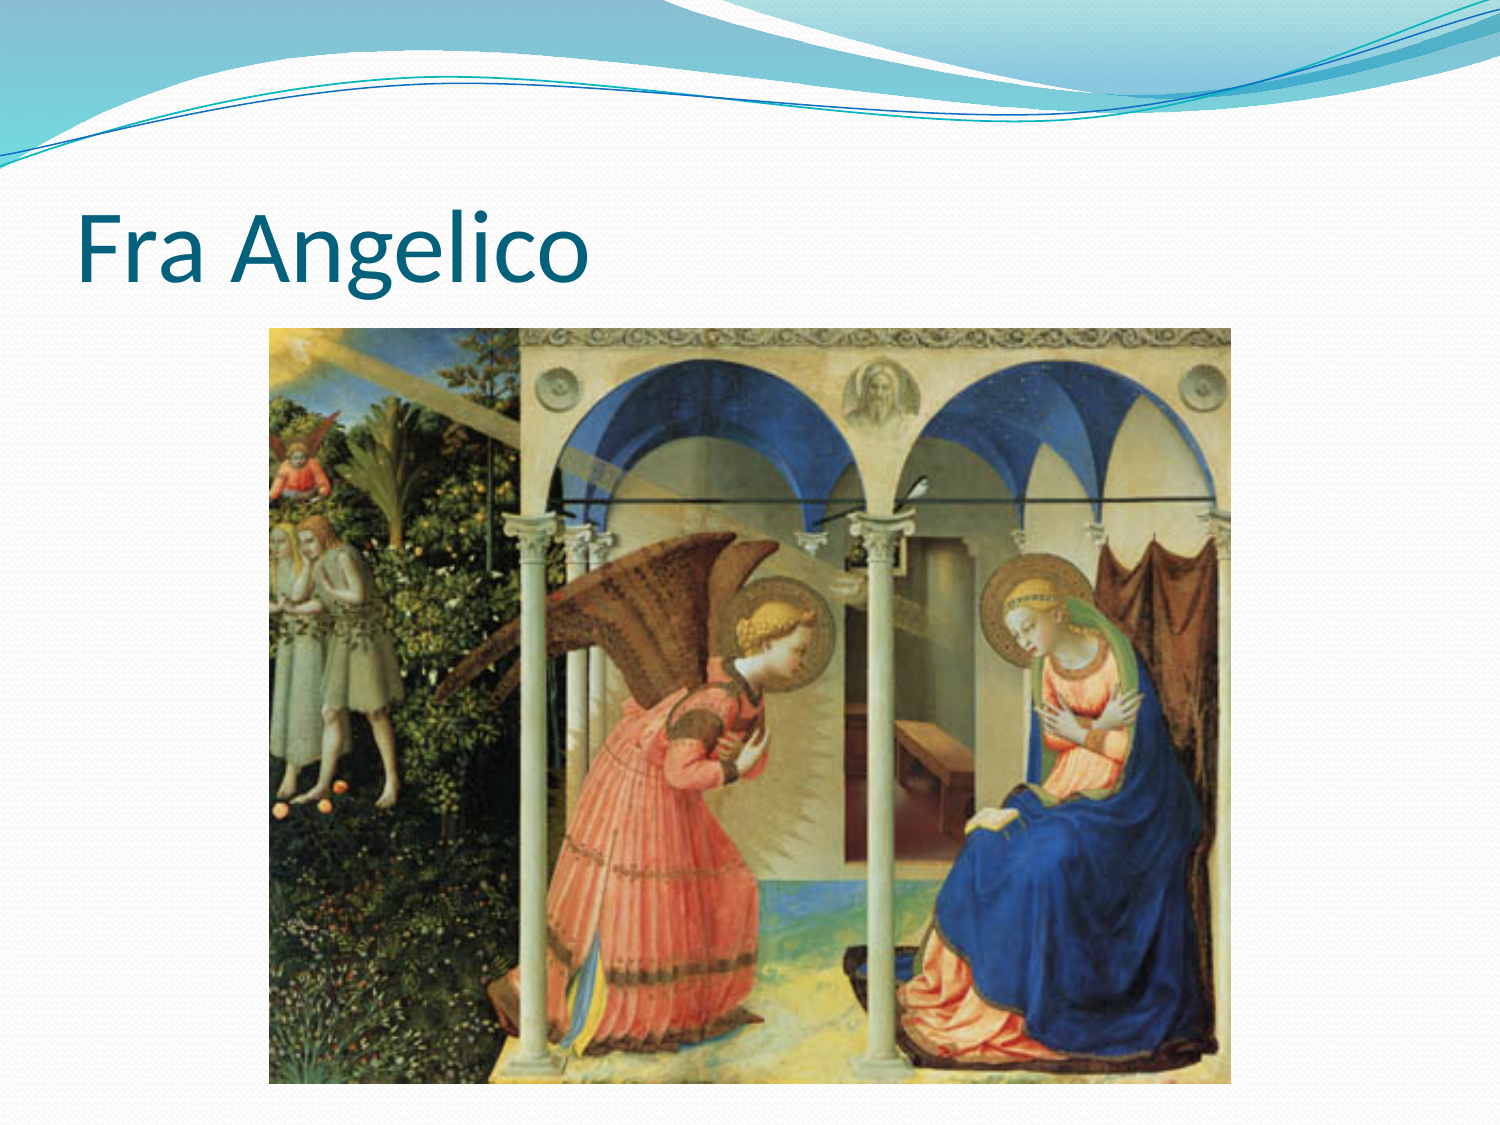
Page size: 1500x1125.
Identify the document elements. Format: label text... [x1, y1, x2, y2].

picture [269, 327, 1231, 1085]
title Fra Angelico [75, 115, 1425, 303]
